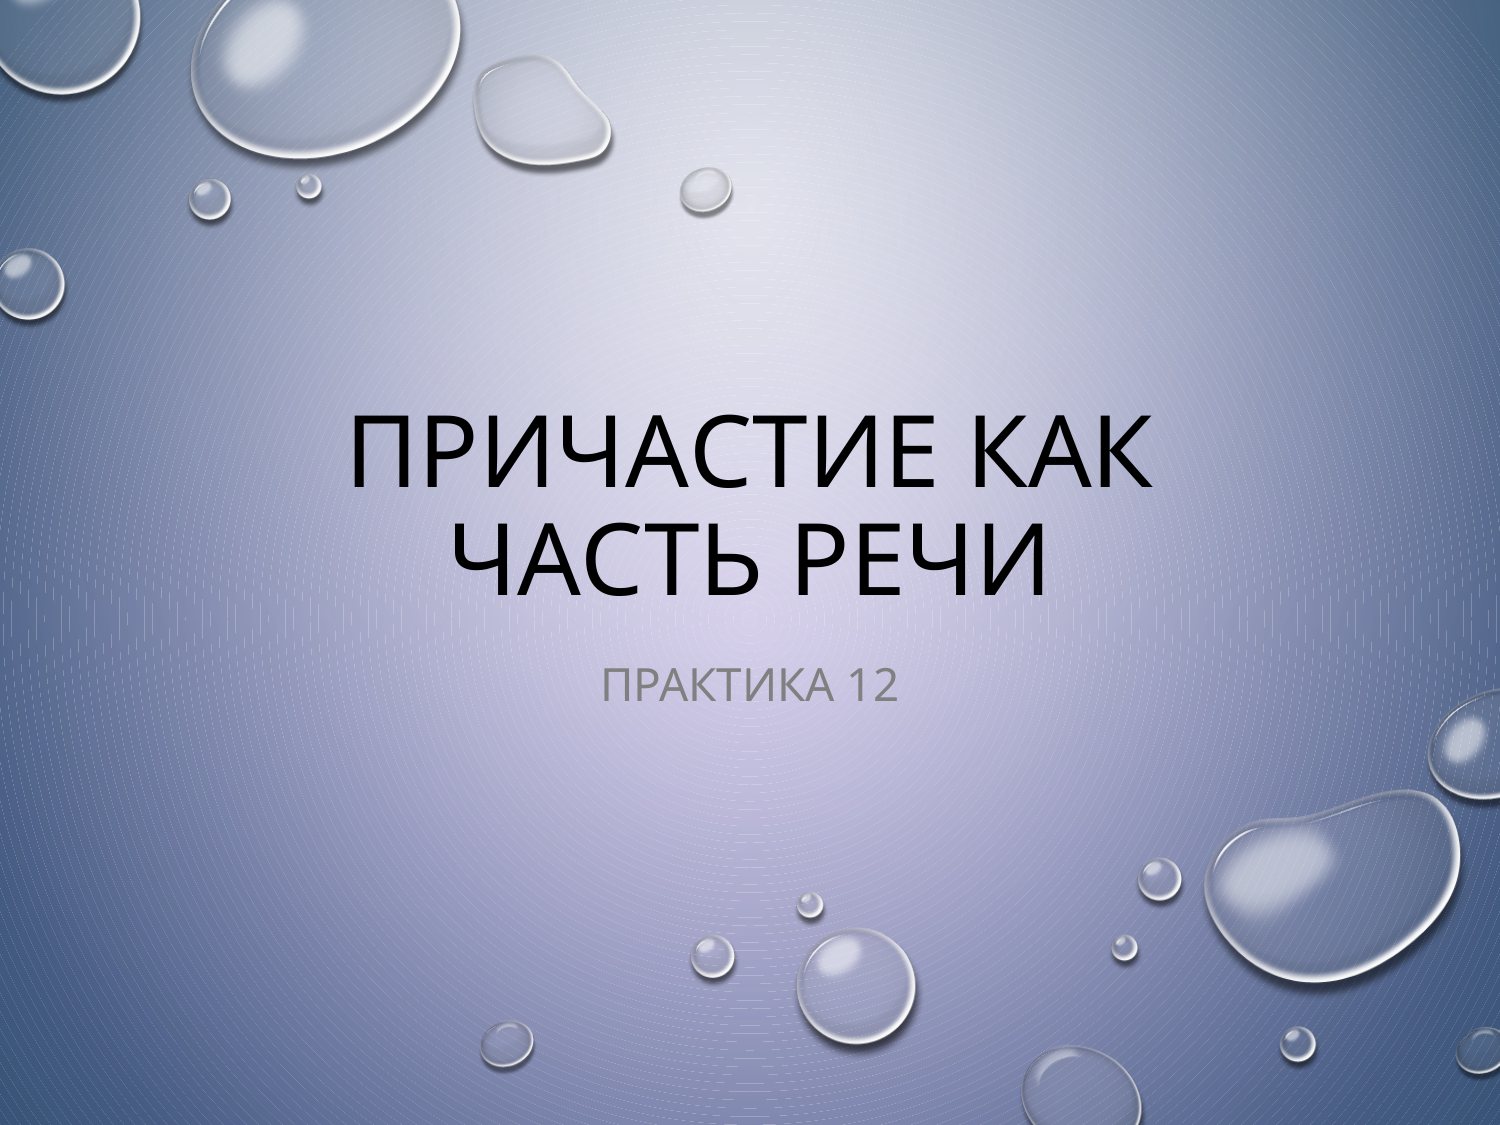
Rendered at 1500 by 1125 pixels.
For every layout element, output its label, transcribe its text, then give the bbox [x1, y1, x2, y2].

subtitle Практика 12 [215, 637, 1285, 863]
picture [0, 0, 1500, 1125]
title Причастие как часть речи [215, 213, 1285, 625]
